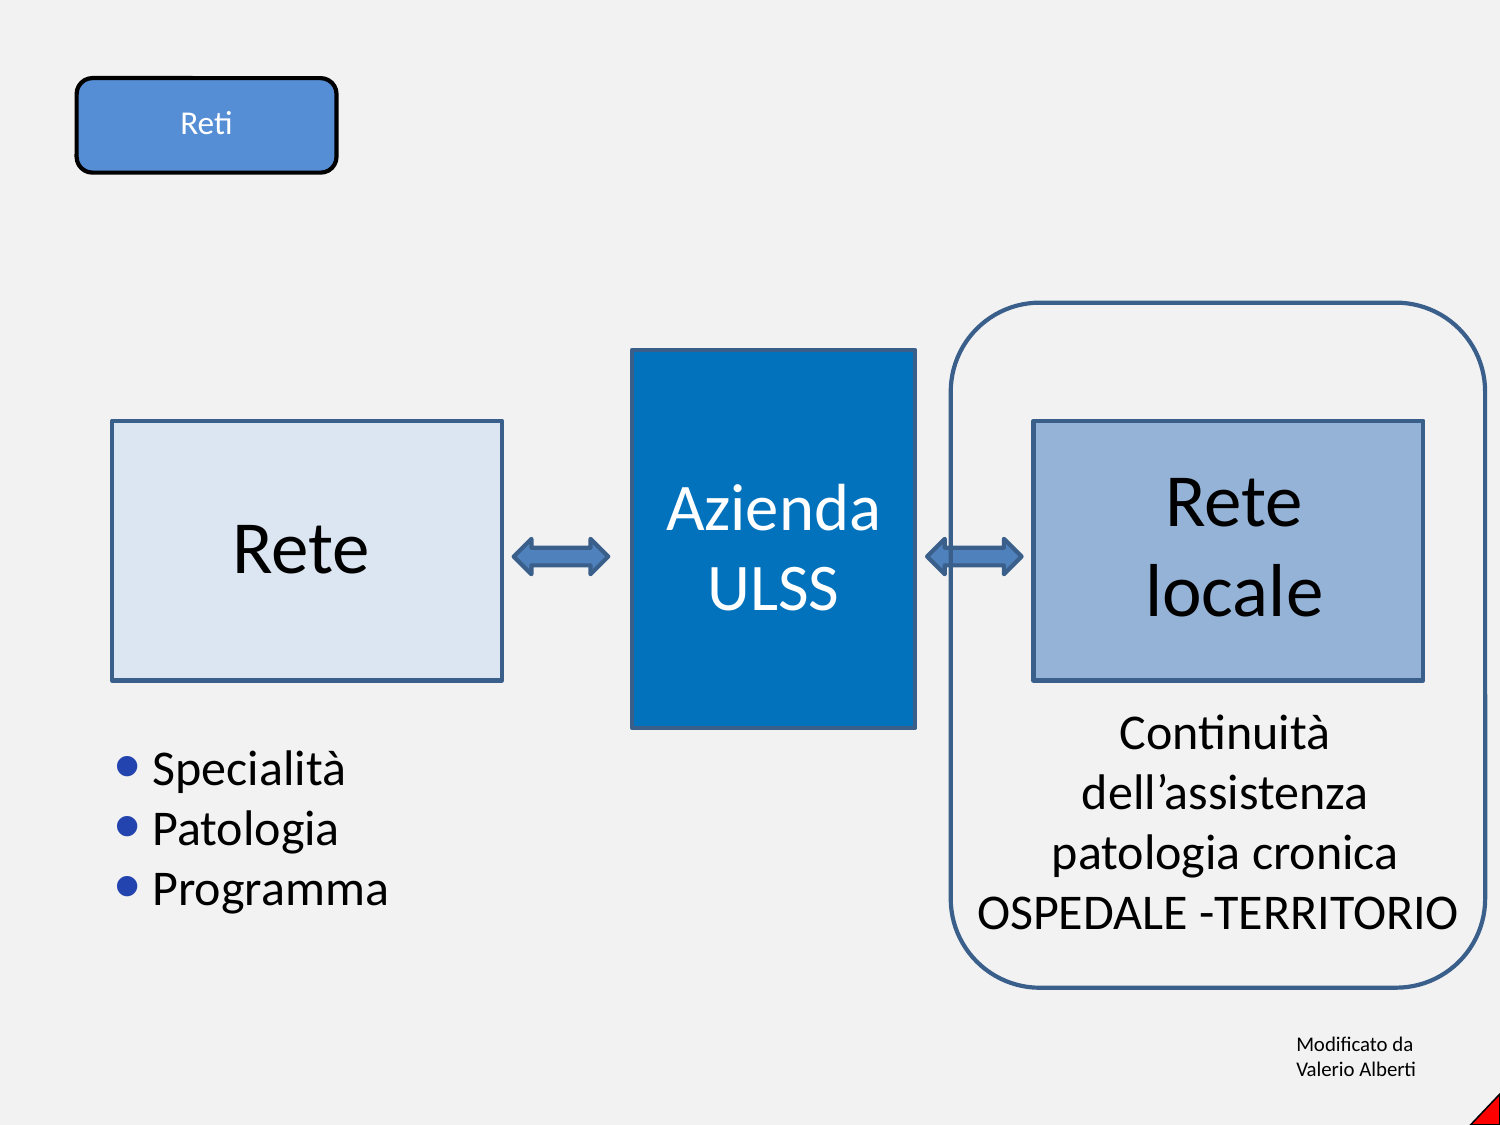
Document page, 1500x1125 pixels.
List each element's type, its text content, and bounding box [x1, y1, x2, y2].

text_box Specialità Patologia Programma [100, 727, 502, 923]
text_box [925, 536, 948, 577]
text_box [630, 348, 917, 730]
text_box Continuità dell’assistenza patologia cronica OSPEDALE -TERRITORIO [1474, 692, 1489, 948]
text_box [74, 75, 339, 175]
text_box Azienda ULSS [631, 456, 916, 631]
text_box Rete [171, 491, 431, 597]
text_box [1470, 1093, 1500, 1125]
text_box [110, 419, 504, 683]
text_box [948, 300, 1488, 990]
text_box Modificato da Valerio Alberti [1281, 1023, 1500, 1088]
text_box Reti [76, 93, 337, 149]
text_box [511, 536, 611, 577]
